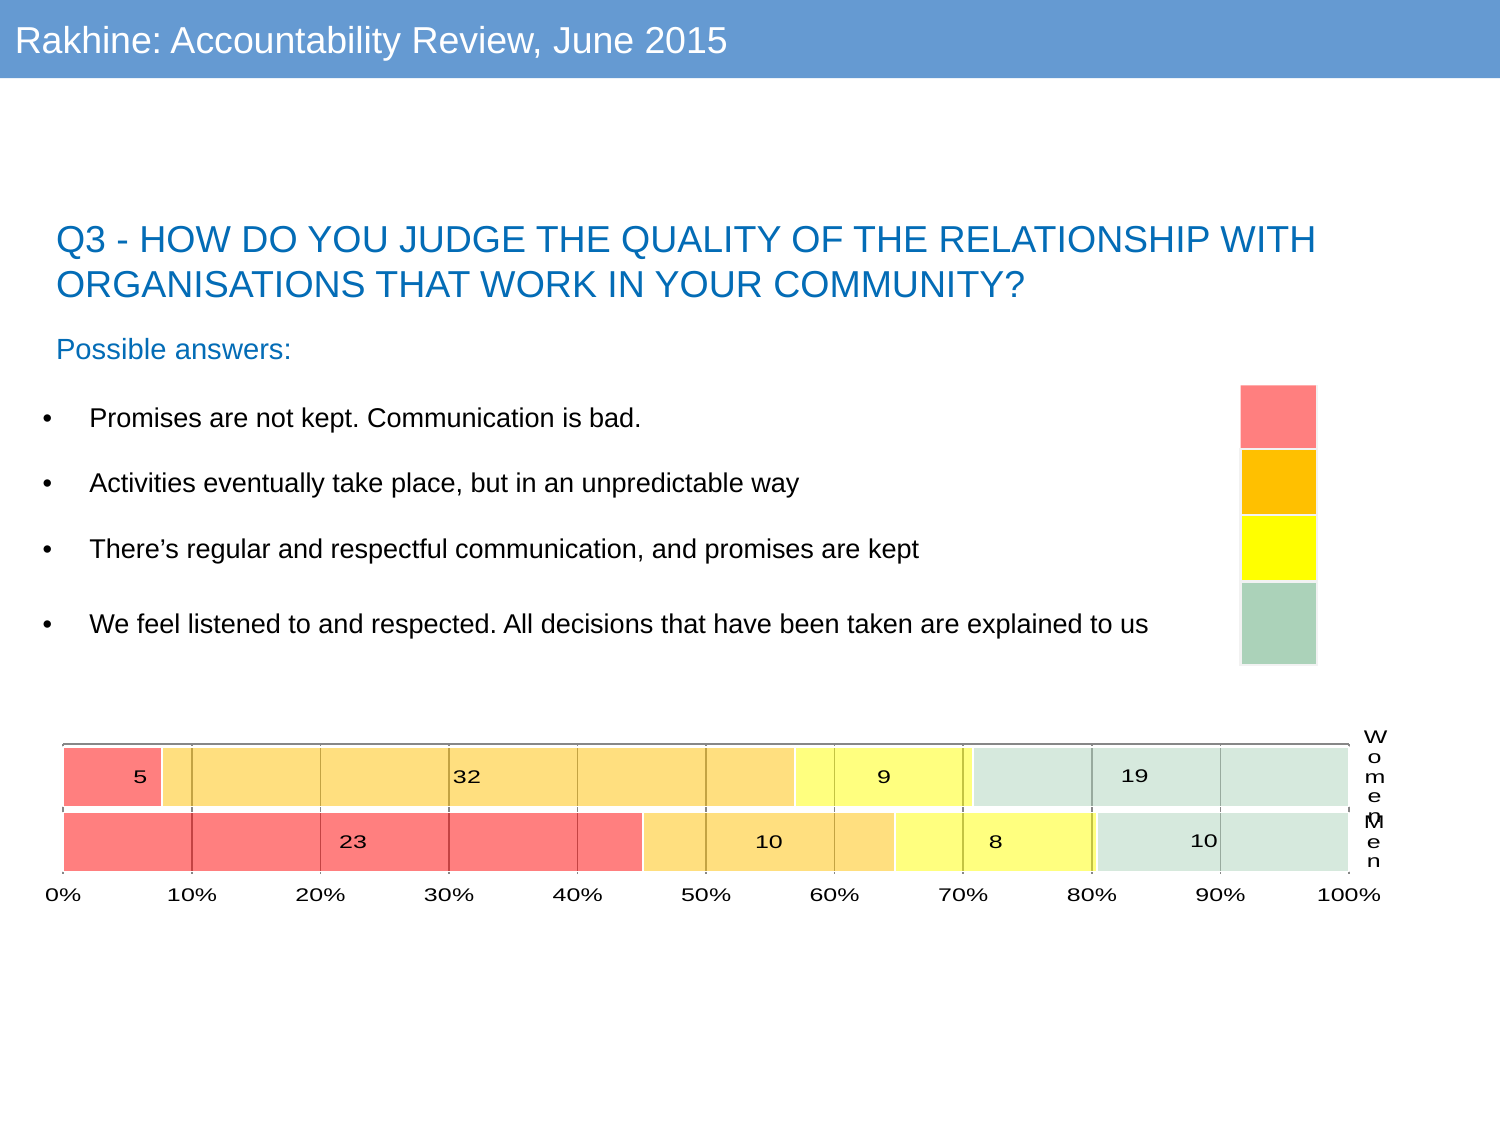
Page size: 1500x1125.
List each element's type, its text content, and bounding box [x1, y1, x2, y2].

table_header Promises are not kept. Communication is bad. [41, 385, 1241, 449]
text_box Q3 - HOW DO YOU JUDGE THE QUALITY OF THE RELATIONSHIP WITH ORGANISATIONS THAT WORK IN YOUR COMMUNITY? Possible answers: [41, 208, 1459, 373]
table_cell [1242, 583, 1316, 664]
chart [41, 727, 1459, 906]
table_cell [1242, 516, 1316, 580]
text_box Rakhine: Accountability Review, June 2015 [0, 0, 1500, 80]
table_cell [1242, 450, 1316, 514]
table_cell There’s regular and respectful communication, and promises are kept [41, 515, 1239, 581]
table_cell We feel listened to and respected. All decisions that have been taken are explained to us [41, 581, 1239, 665]
table_header [1241, 385, 1316, 448]
table_cell Activities eventually take place, but in an unpredictable way [41, 449, 1239, 515]
